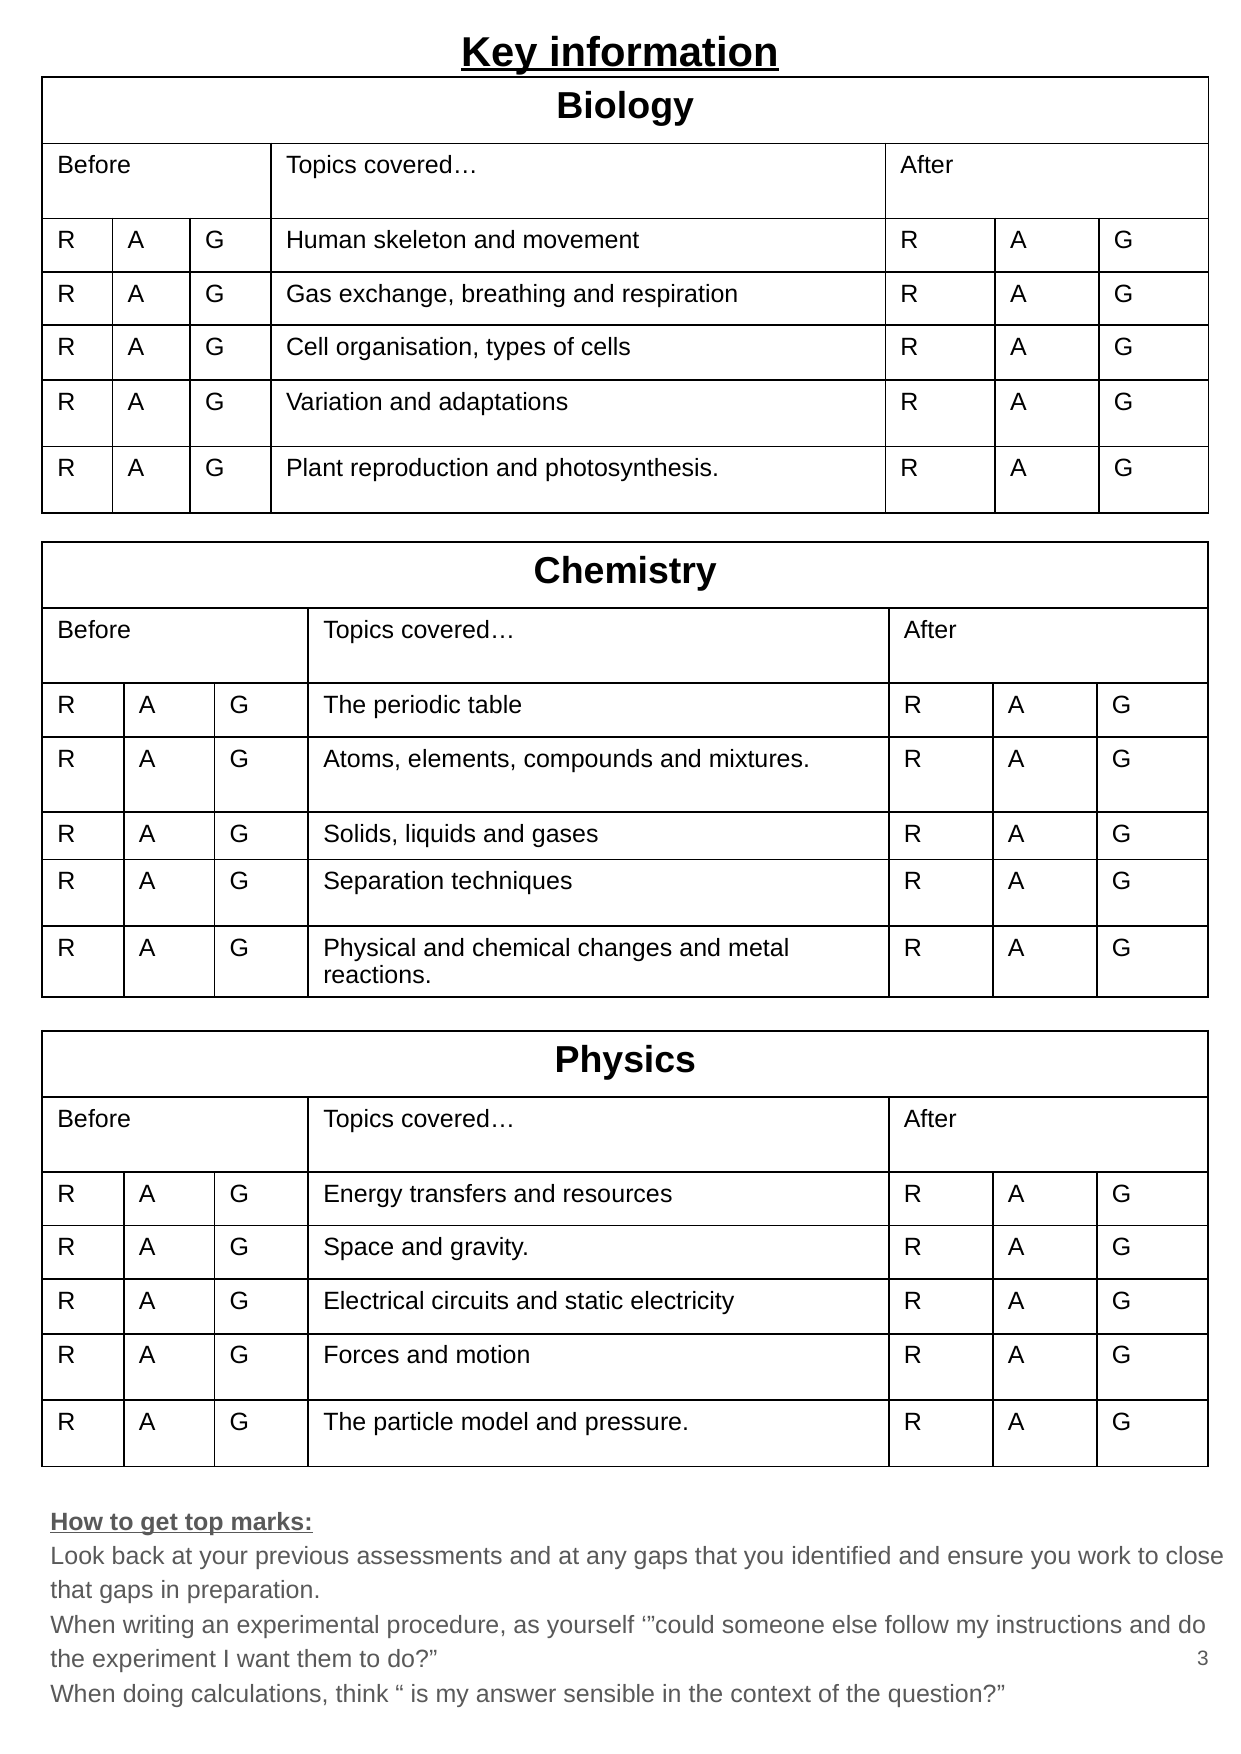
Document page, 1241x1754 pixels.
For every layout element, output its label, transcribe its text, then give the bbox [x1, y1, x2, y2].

table_cell A [125, 1335, 214, 1399]
table_cell Separation techniques [309, 860, 888, 925]
table_cell A [113, 326, 189, 379]
table_cell Before [43, 144, 270, 218]
table_cell After [890, 609, 1207, 682]
table_cell A [994, 1335, 1096, 1399]
table_cell R [886, 381, 994, 446]
table_cell A [125, 1401, 214, 1466]
table_cell R [43, 1173, 123, 1225]
table_cell A [125, 860, 214, 925]
table_cell Gas exchange, breathing and respiration [272, 273, 885, 324]
table_cell G [1100, 381, 1208, 446]
table_cell A [125, 927, 214, 996]
table_cell G [191, 273, 270, 324]
table_cell R [43, 860, 123, 925]
table_cell A [113, 447, 189, 512]
table_cell Space and gravity. [309, 1226, 888, 1278]
title Key information [42, 9, 1198, 76]
table_cell Variation and adaptations [272, 381, 885, 446]
table_cell Solids, liquids and gases [309, 813, 888, 859]
table_cell G [1098, 860, 1207, 925]
table_cell R [886, 326, 994, 379]
table_cell R [890, 860, 992, 925]
table_cell Topics covered… [309, 1098, 888, 1171]
table_cell R [43, 1401, 123, 1466]
table_cell G [215, 813, 307, 859]
table_cell R [890, 1401, 992, 1466]
table_cell G [215, 684, 307, 736]
table_cell A [125, 1173, 214, 1225]
table_cell G [215, 1173, 307, 1225]
table_cell Cell organisation, types of cells [272, 326, 885, 379]
table_cell Before [43, 609, 307, 682]
table_cell G [215, 1335, 307, 1399]
table_cell Before [43, 1098, 307, 1171]
table_cell G [1098, 1401, 1207, 1466]
table_cell Electrical circuits and static electricity [309, 1280, 888, 1333]
table_cell R [886, 447, 994, 512]
table_cell R [43, 219, 112, 271]
table_cell A [994, 684, 1096, 736]
table_cell R [43, 813, 123, 859]
table_cell Energy transfers and resources [309, 1173, 888, 1225]
table_cell Forces and motion [309, 1335, 888, 1399]
table_cell R [890, 738, 992, 811]
table_cell R [43, 381, 112, 446]
table_cell After [886, 144, 1208, 218]
table_cell A [996, 381, 1098, 446]
table_cell R [43, 738, 123, 811]
table_header Physics [43, 1032, 1207, 1096]
table_cell A [125, 738, 214, 811]
table_cell After [890, 1098, 1207, 1171]
table_cell R [890, 684, 992, 736]
table_cell G [1100, 273, 1208, 324]
table_cell Physical and chemical changes and metal reactions. [309, 927, 888, 996]
table_cell Topics covered… [309, 609, 888, 682]
table_cell A [994, 927, 1096, 996]
table_cell R [43, 447, 112, 512]
table_cell R [890, 813, 992, 859]
table_cell G [1098, 813, 1207, 859]
list How to get top marks: Look back at your previous assessments and at any gaps that you identified and ensure you work to close that gaps in preparation. When writing an experimental procedure, as yourself ‘”could someone else follow my instructions and do the experiment I want them to do?” When doing calculations, think “ is my answer sensible in the context of the question?” [16, 1485, 1241, 1754]
table_cell A [113, 219, 189, 271]
table_cell R [886, 273, 994, 324]
table_cell A [996, 273, 1098, 324]
table_cell A [996, 219, 1098, 271]
table_cell R [886, 219, 994, 271]
table_cell G [1100, 219, 1208, 271]
table_cell A [113, 273, 189, 324]
table_cell G [1098, 1226, 1207, 1278]
table_cell G [1098, 1173, 1207, 1225]
table_cell G [1100, 447, 1208, 512]
table_cell A [994, 860, 1096, 925]
table_cell R [43, 927, 123, 996]
table_cell G [1100, 326, 1208, 379]
table_cell R [890, 1173, 992, 1225]
table_cell G [191, 219, 270, 271]
table_cell A [994, 738, 1096, 811]
table_cell G [1098, 684, 1207, 736]
table_cell R [43, 273, 112, 324]
table_cell Topics covered… [272, 144, 885, 218]
table_cell R [43, 1335, 123, 1399]
table_cell G [215, 738, 307, 811]
table_cell G [215, 927, 307, 996]
table_header Biology [43, 78, 1208, 143]
table_cell A [994, 1226, 1096, 1278]
table_cell R [43, 1280, 123, 1333]
table_cell Plant reproduction and photosynthesis. [272, 447, 885, 512]
table_cell A [994, 813, 1096, 859]
table_cell The periodic table [309, 684, 888, 736]
table_cell R [890, 927, 992, 996]
table_cell G [191, 381, 270, 446]
table_cell G [191, 326, 270, 379]
table_cell A [994, 1173, 1096, 1225]
table_cell A [125, 684, 214, 736]
table_cell R [890, 1280, 992, 1333]
table_cell G [215, 1401, 307, 1466]
table_cell A [125, 813, 214, 859]
table_cell A [996, 447, 1098, 512]
table_cell The particle model and pressure. [309, 1401, 888, 1466]
table_cell R [890, 1226, 992, 1278]
table_cell G [1098, 1280, 1207, 1333]
table_cell Human skeleton and movement [272, 219, 885, 271]
table_cell R [43, 1226, 123, 1278]
table_cell G [215, 860, 307, 925]
table_header Chemistry [43, 543, 1207, 607]
slide_number 3 [1149, 1590, 1224, 1725]
table_cell R [43, 326, 112, 379]
table_cell G [215, 1226, 307, 1278]
table_cell A [994, 1280, 1096, 1333]
table_cell A [996, 326, 1098, 379]
table_cell G [215, 1280, 307, 1333]
table_cell R [890, 1335, 992, 1399]
table_cell Atoms, elements, compounds and mixtures. [309, 738, 888, 811]
table_cell A [113, 381, 189, 446]
table_cell A [125, 1226, 214, 1278]
table_cell G [1098, 738, 1207, 811]
table_cell A [994, 1401, 1096, 1466]
table_cell R [43, 684, 123, 736]
table_cell A [125, 1280, 214, 1333]
table_cell G [1098, 1335, 1207, 1399]
table_cell G [191, 447, 270, 512]
table_cell G [1098, 927, 1207, 996]
